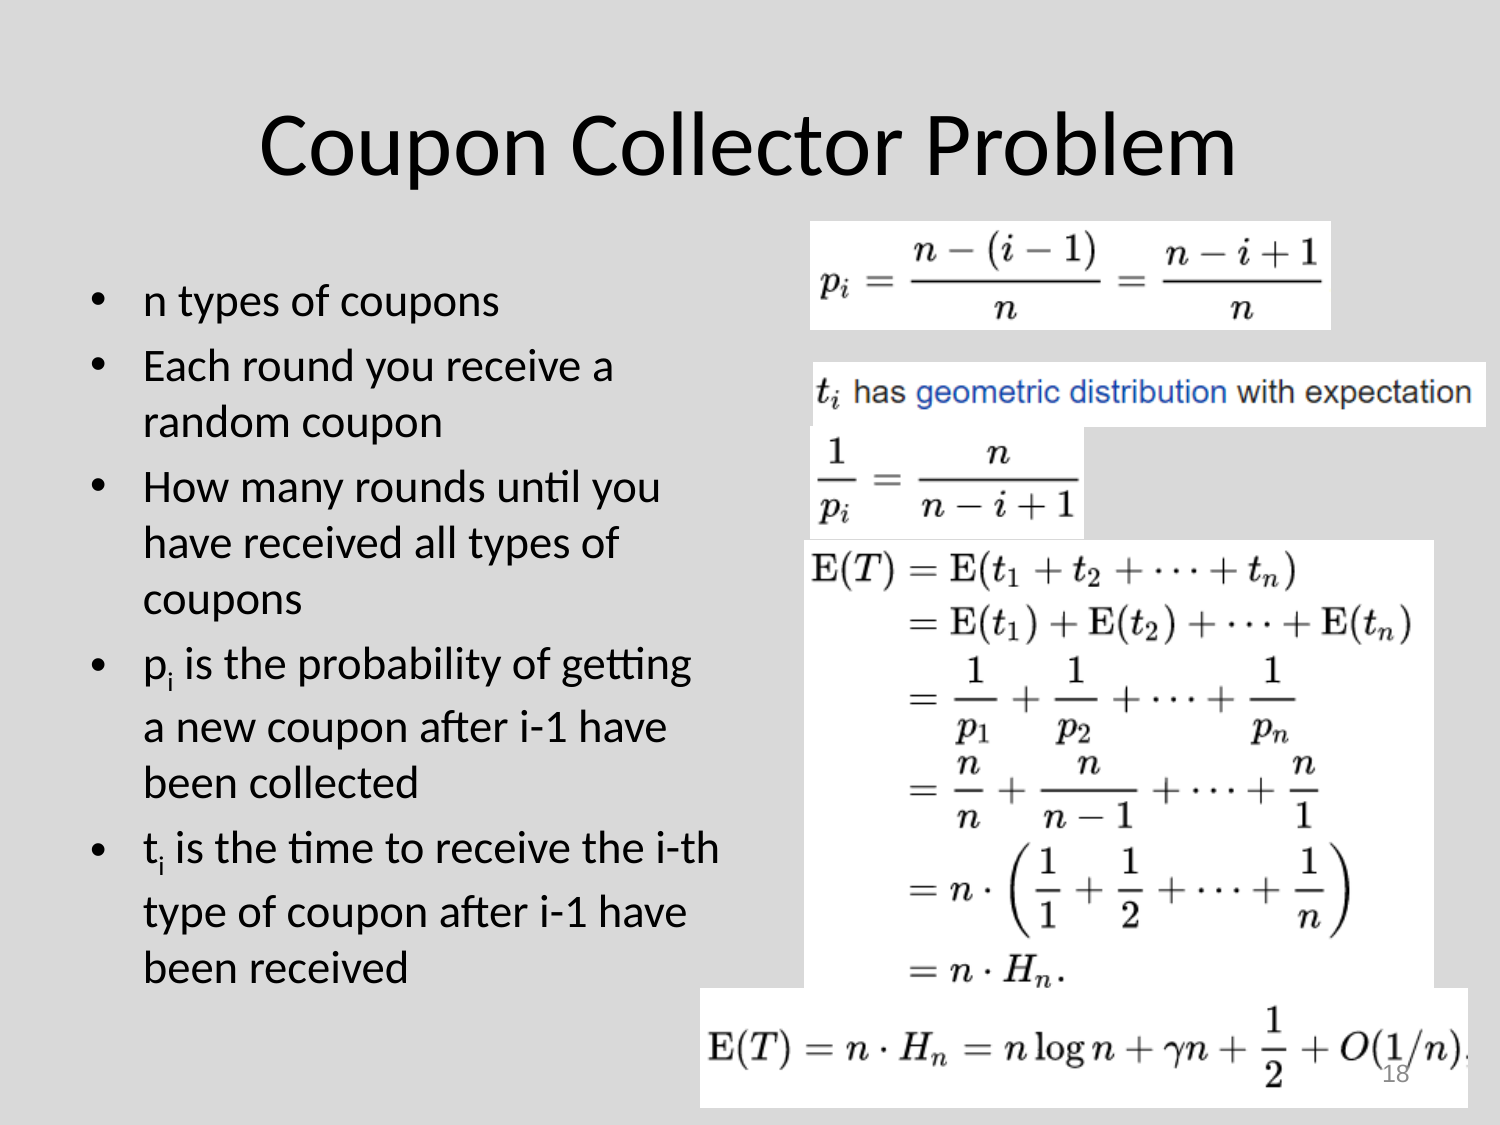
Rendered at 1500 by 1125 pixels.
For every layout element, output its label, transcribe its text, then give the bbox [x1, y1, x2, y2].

picture [810, 221, 1332, 330]
list n types of coupons Each round you receive a random coupon How many rounds until you have received all types of coupons pi is the probability of getting a new coupon after i-1 have been collected ti is the time to receive the i-th type of coupon after i-1 have been received [75, 262, 738, 1005]
picture [700, 362, 1486, 1108]
title Coupon Collector Problem [75, 45, 1425, 233]
